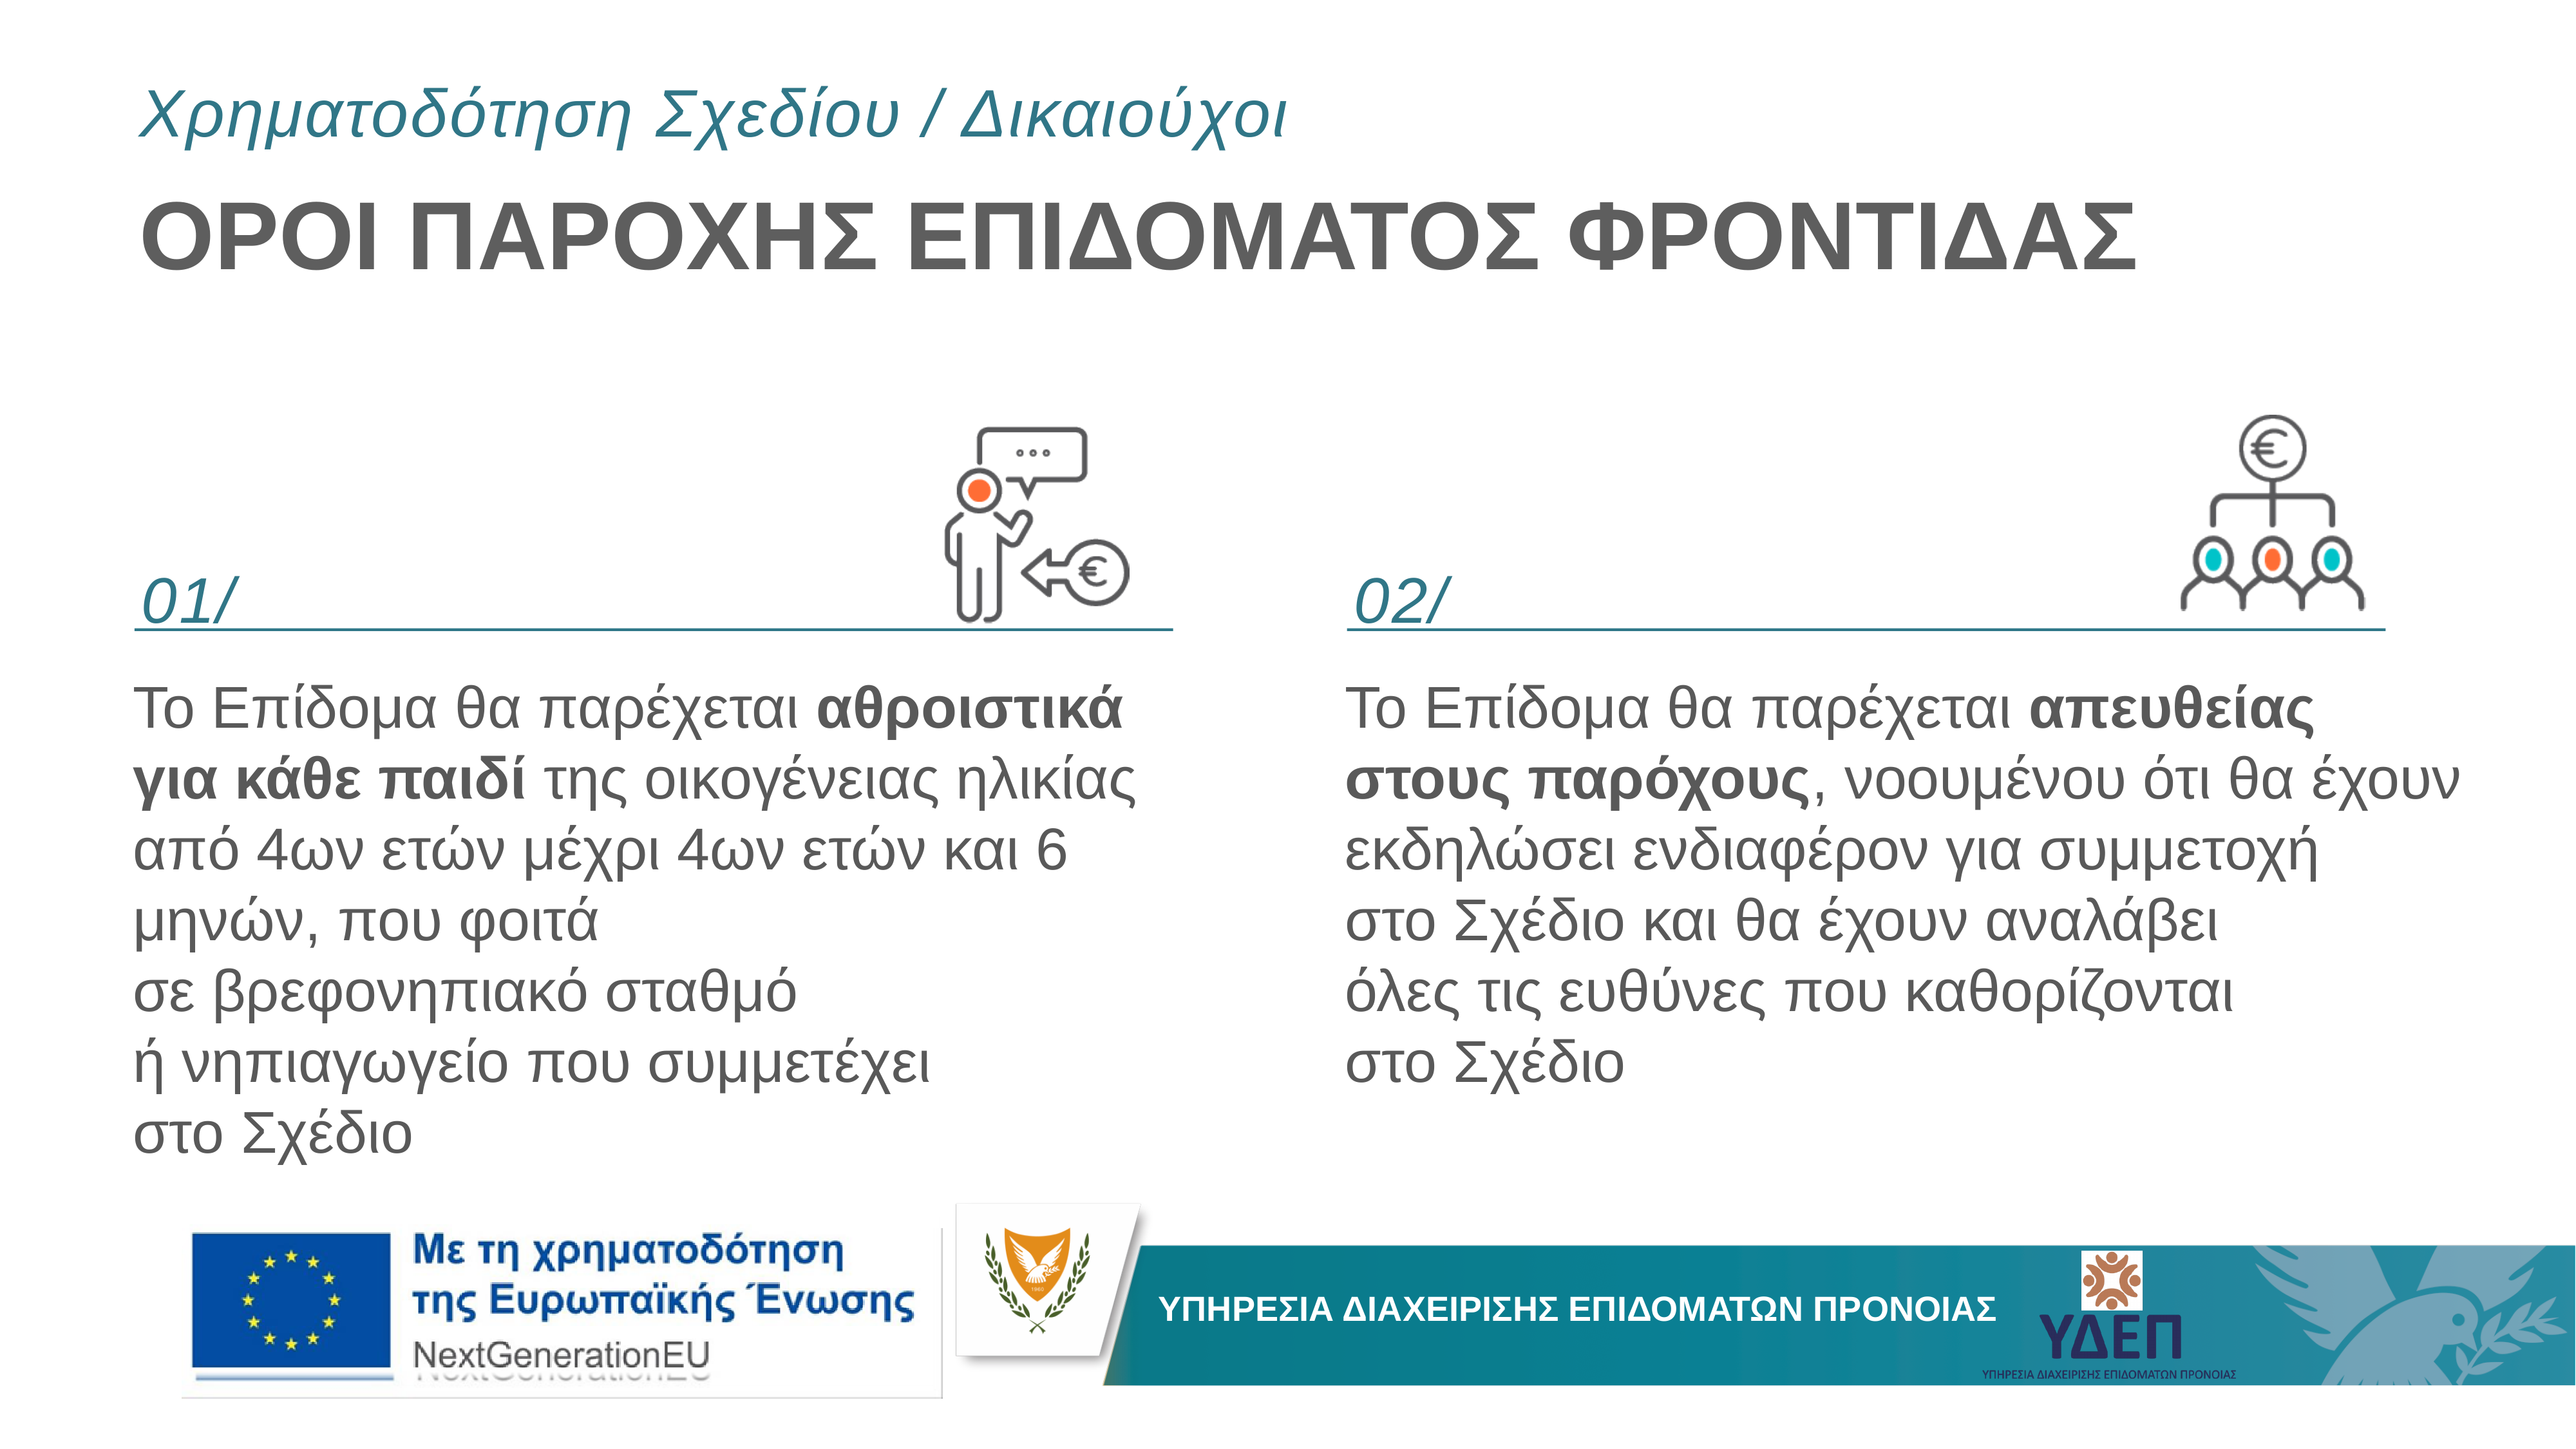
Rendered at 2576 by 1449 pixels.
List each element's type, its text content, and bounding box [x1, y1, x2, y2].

picture [182, 1189, 2576, 1429]
picture [2181, 415, 2366, 611]
text_box Το Επίδομα θα παρέχεται απευθείας στους παρόχους, νοουμένου ότι θα έχουν εκδηλώσει ενδιαφέρον για συμμετοχή στο Σχέδιο και θα έχουν αναλάβει όλες τις ευθύνες που καθορίζονται στο Σχέδιο [1340, 663, 2478, 1120]
text_box 02/ [1349, 507, 1453, 641]
text_box 01/ [136, 507, 241, 641]
text_box Το Επίδομα θα παρέχεται αθροιστικά για κάθε παιδί της οικογένειας ηλικίας από 4ων ετών μέχρι 4ων ετών και 6 μηνών, που φοιτά σε βρεφονηπιακό σταθμό ή νηπιαγωγείο που συμμετέχει στο Σχέδιο [127, 663, 1173, 1161]
text_box Χρηματοδότηση Σχεδίου / Δικαιούχοι [134, 64, 2281, 156]
picture [944, 426, 1130, 623]
text_box Οροι παροχΗς ΕπιδΟματος ΦροντΙδας [134, 167, 2386, 294]
